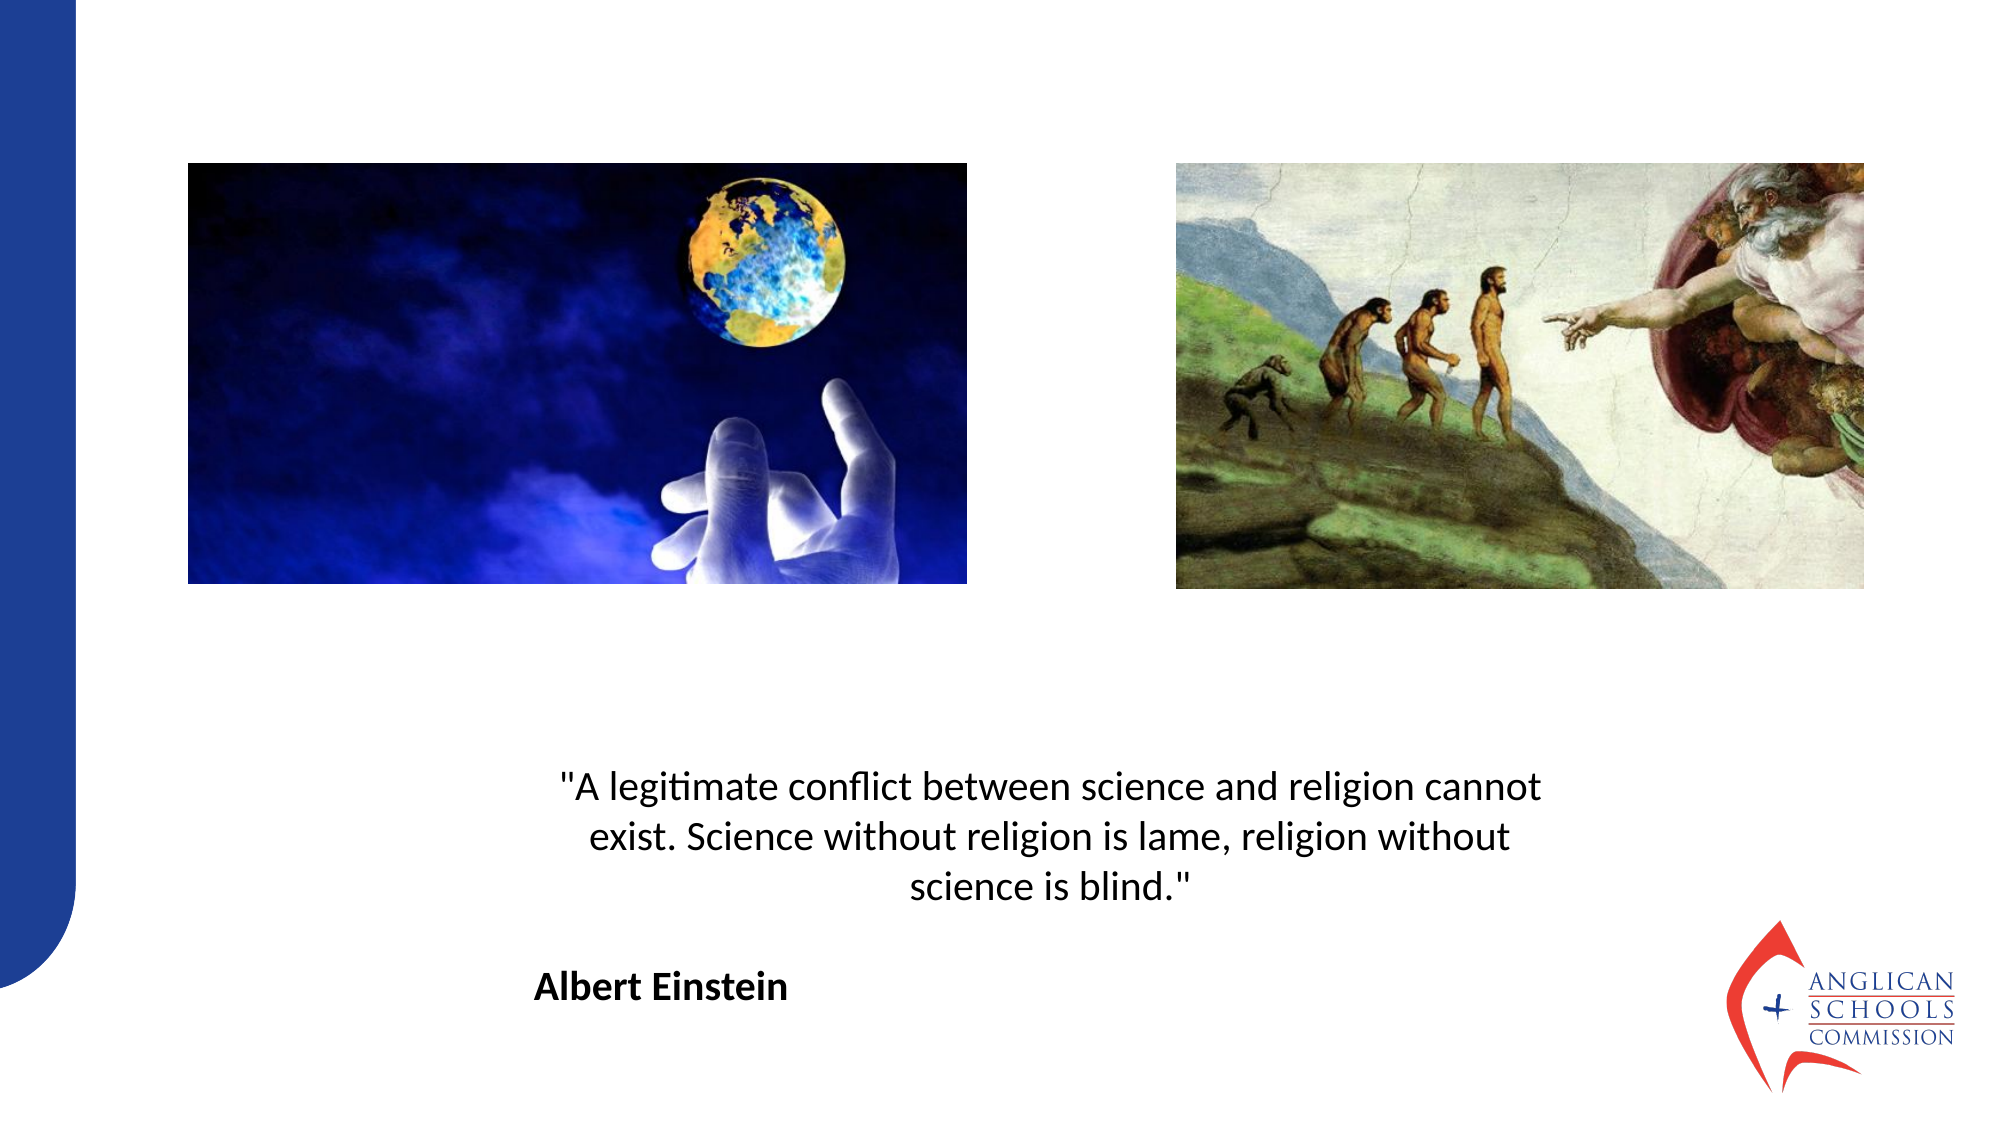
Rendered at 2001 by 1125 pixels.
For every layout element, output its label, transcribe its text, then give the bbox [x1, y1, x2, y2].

text_box "A legitimate conflict between science and religion cannot exist. Science without religion is lame, religion without science is blind." Albert Einstein [519, 751, 1582, 1017]
picture [0, 0, 1864, 1125]
